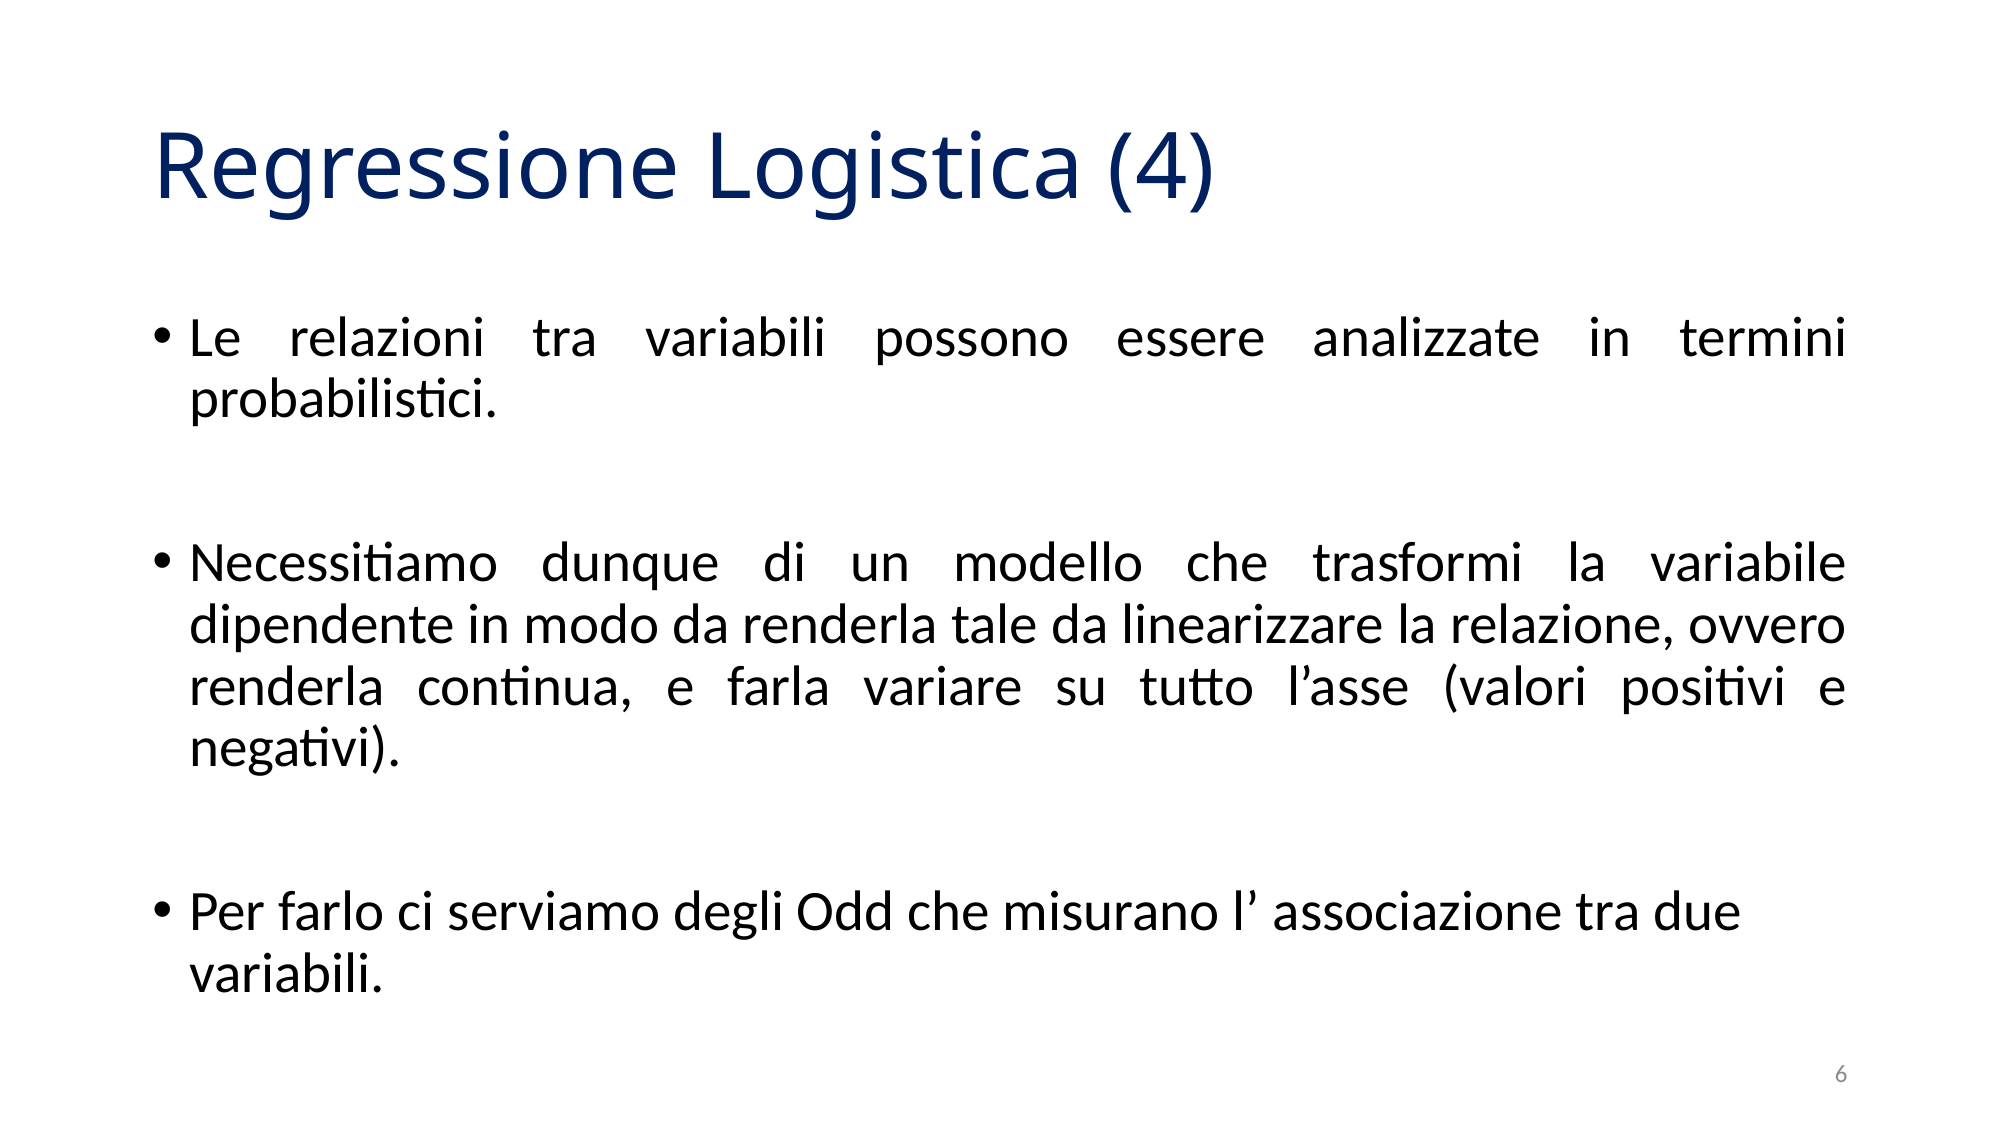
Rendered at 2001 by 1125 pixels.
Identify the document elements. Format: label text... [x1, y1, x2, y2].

slide_number 6 [1412, 1042, 1863, 1103]
list Le relazioni tra variabili possono essere analizzate in termini probabilistici. Necessitiamo dunque di un modello che trasformi la variabile dipendente in modo da renderla tale da linearizzare la relazione, ovvero renderla continua, e farla variare su tutto l’asse (valori positivi e negativi). Per farlo ci serviamo degli Odd che misurano l’ associazione tra due variabili. [137, 299, 1863, 1014]
title Regressione Logistica (4) [137, 59, 1863, 278]
